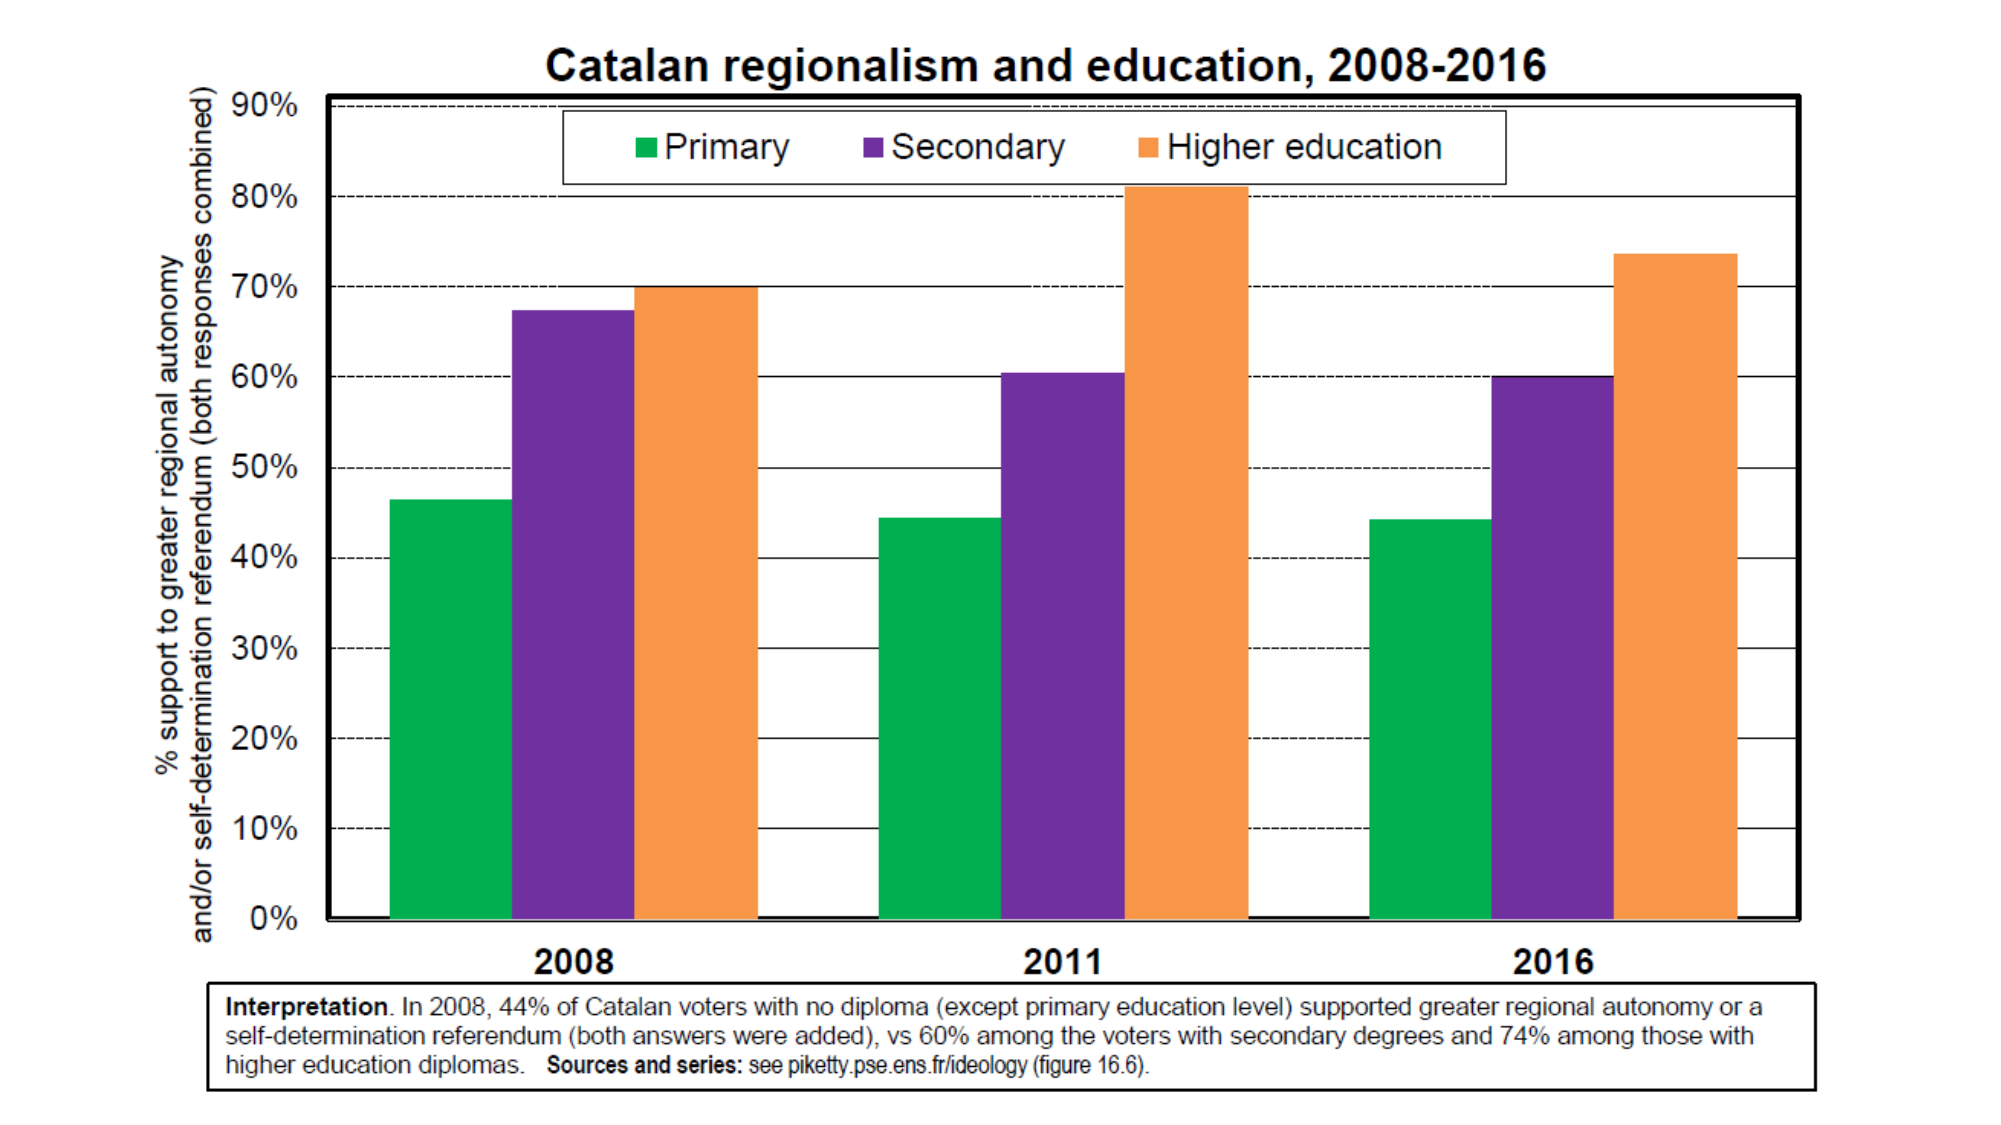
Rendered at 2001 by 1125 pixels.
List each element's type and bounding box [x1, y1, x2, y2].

picture [118, 0, 1882, 1125]
